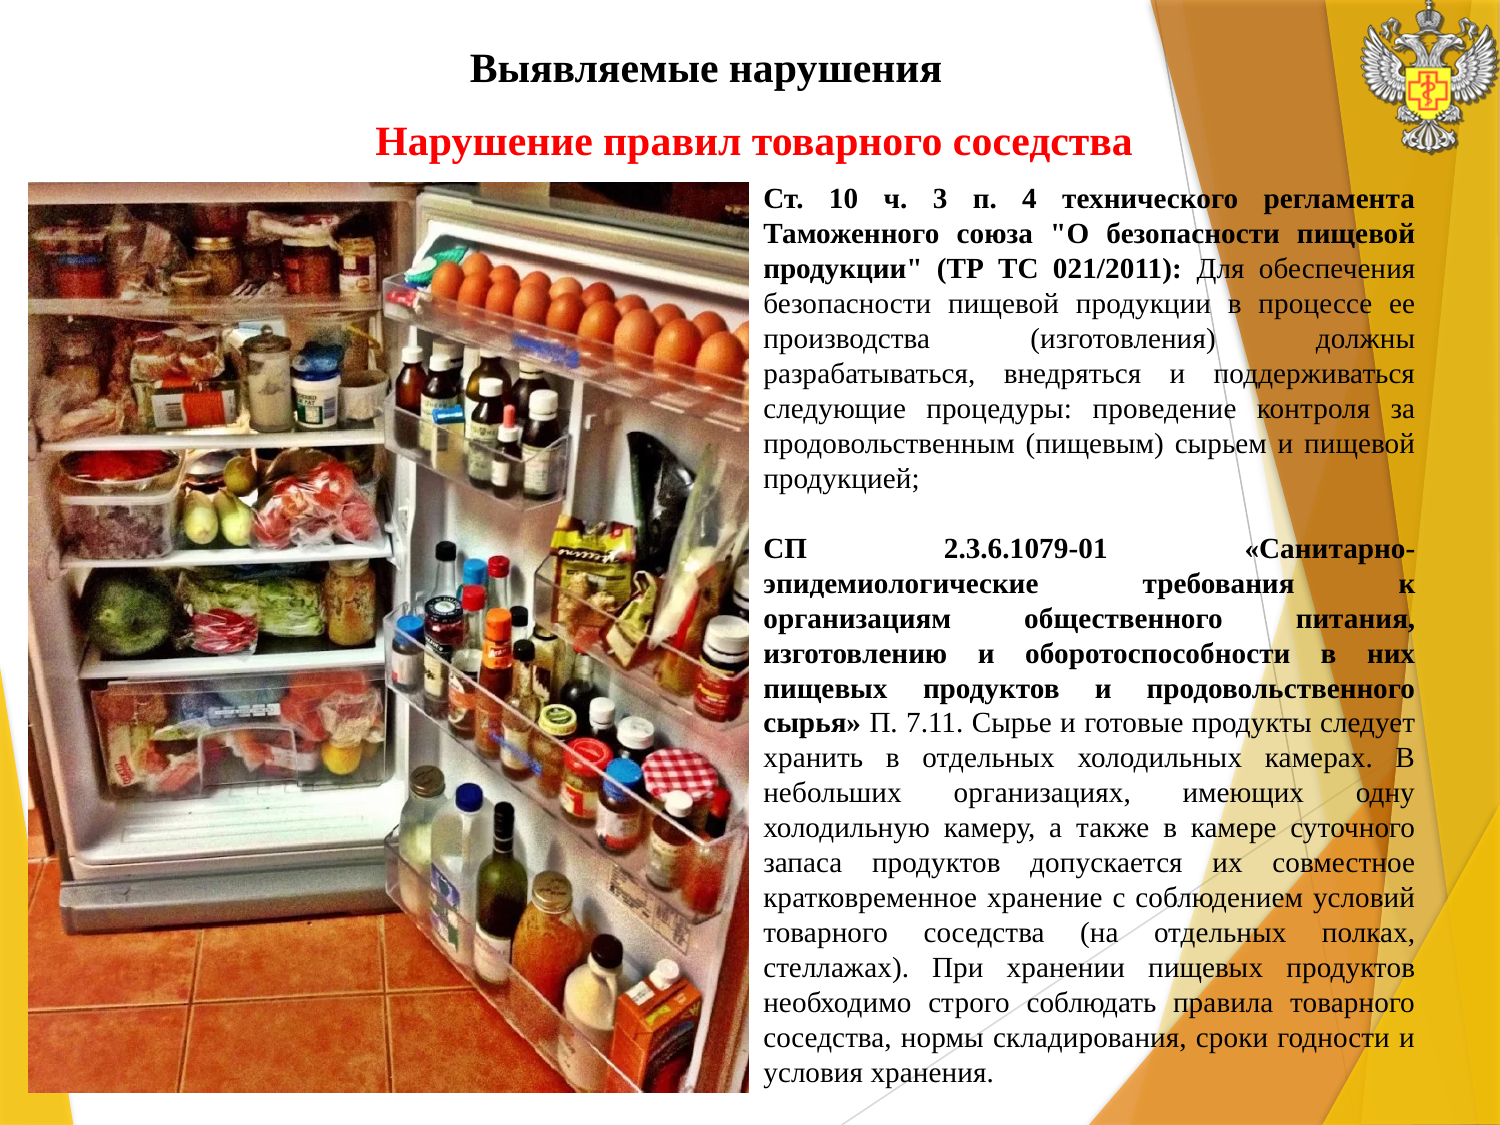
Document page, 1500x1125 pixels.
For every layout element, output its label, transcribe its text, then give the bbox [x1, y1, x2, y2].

text_box Ст. 10 ч. 3 п. 4 технического регламента Таможенного союза "О безопасности пищевой продукции" (ТР ТС 021/2011): Для обеспечения безопасности пищевой продукции в процессе ее производства (изготовления) должны разрабатываться, внедряться и поддерживаться следующие процедуры: проведение контроля за продовольственным (пищевым) сырьем и пищевой продукцией; СП 2.3.6.1079-01 «Санитарно-эпидемиологические требования к организациям общественного питания, изготовлению и оборотоспособности в них пищевых продуктов и продовольственного сырья» П. 7.11. Сырье и готовые продукты следует хранить в отдельных холодильных камерах. В небольших организациях, имеющих одну холодильную камеру, а также в камере суточного запаса продуктов допускается их совместное кратковременное хранение с соблюдением условий товарного соседства (на отдельных полках, стеллажах). При хранении пищевых продуктов необходимо строго соблюдать правила товарного соседства, нормы складирования, сроки годности и условия хранения. [748, 172, 1431, 1096]
picture [28, 182, 750, 1094]
text_box Нарушение правил товарного соседства [53, 106, 1456, 172]
picture [1360, 0, 1500, 157]
text_box Выявляемые нарушения [86, 30, 1325, 99]
